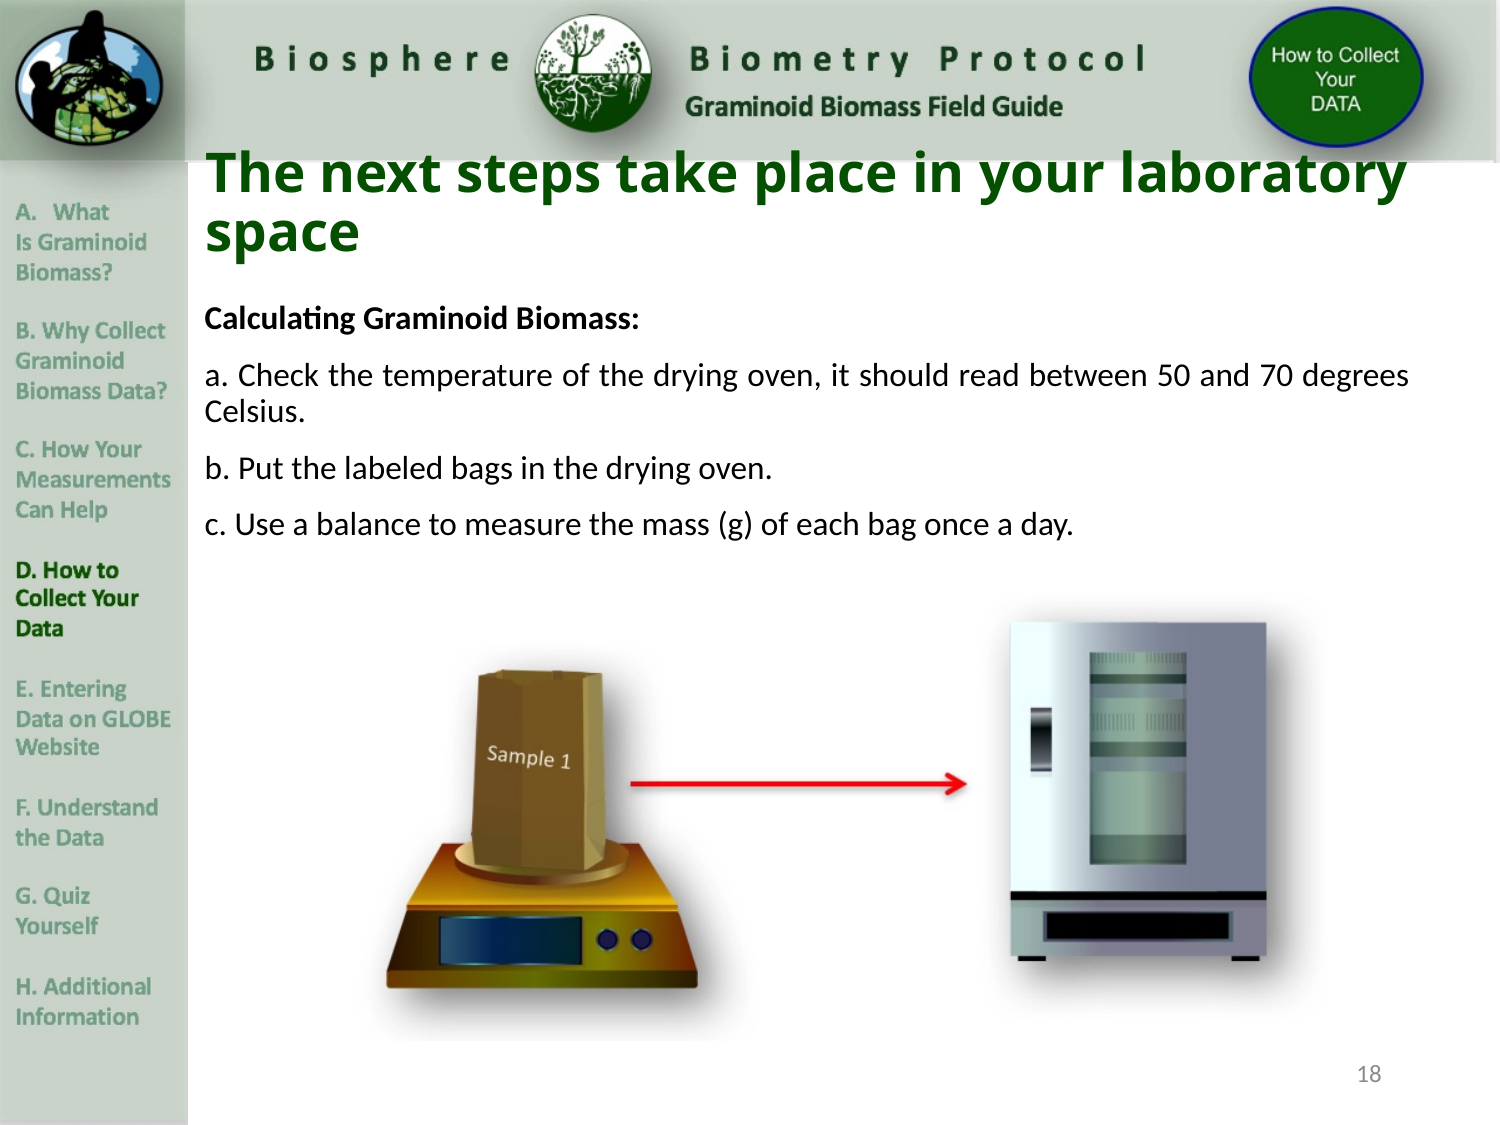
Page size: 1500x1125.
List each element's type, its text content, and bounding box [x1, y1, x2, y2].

title The next steps take place in your laboratory space [190, 163, 1485, 272]
list Calculating Graminoid Biomass: a. Check the temperature of the drying oven, it should read between 50 and 70 degrees Celsius. b. Put the labeled bags in the drying oven. c. Use a balance to measure the mass (g) of each bag once a day. [189, 232, 1427, 1125]
picture [0, 0, 1500, 1125]
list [264, 592, 1329, 1041]
